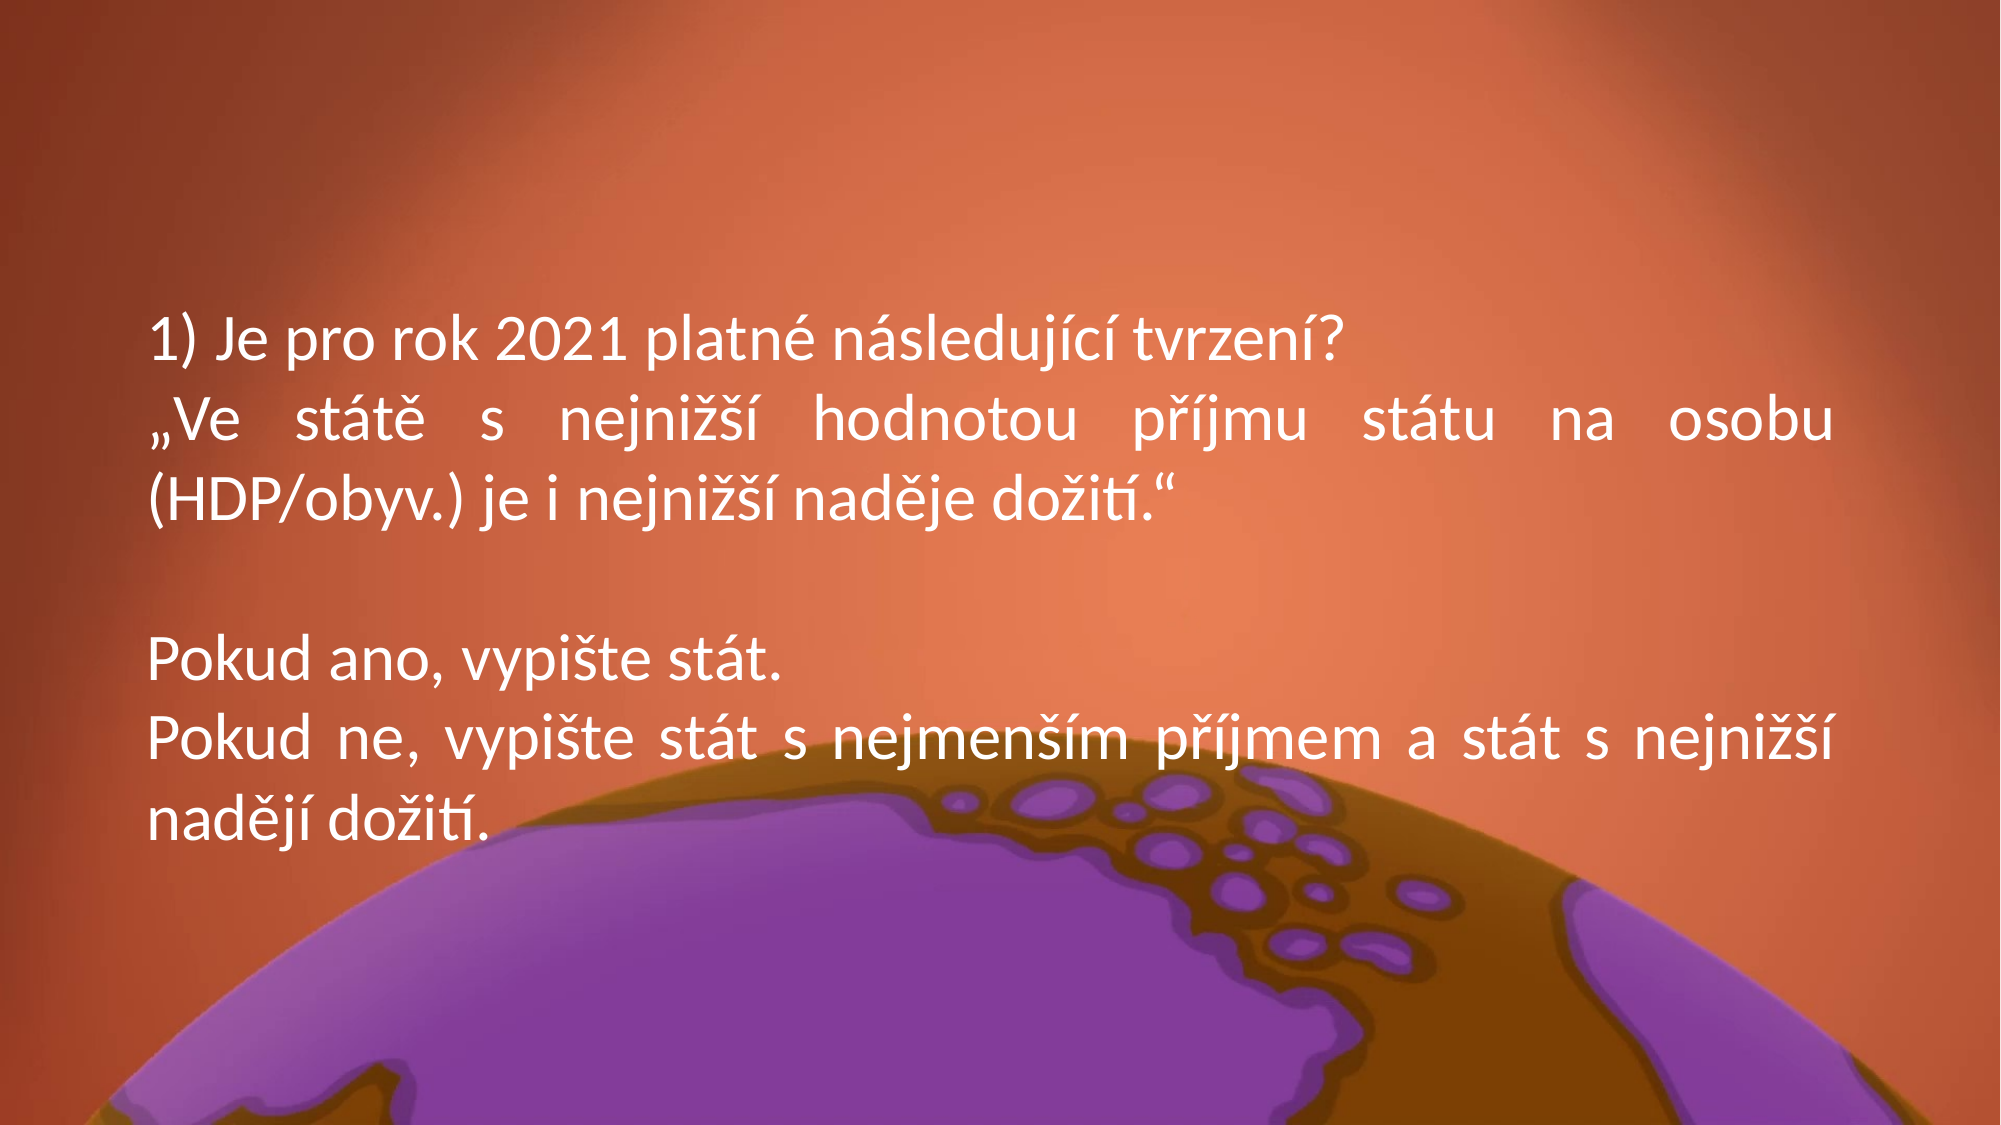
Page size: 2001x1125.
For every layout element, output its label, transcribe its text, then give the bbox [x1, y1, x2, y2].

picture [0, 0, 2001, 1125]
text_box 1) Je pro rok 2021 platné následující tvrzení? „Ve státě s nejnižší hodnotou příjmu státu na osobu (HDP/obyv.) je i nejnižší naděje dožití.“ Pokud ano, vypište stát. Pokud ne, vypište stát s nejmenším příjmem a stát s nejnižší nadějí dožití. [131, 286, 1851, 861]
